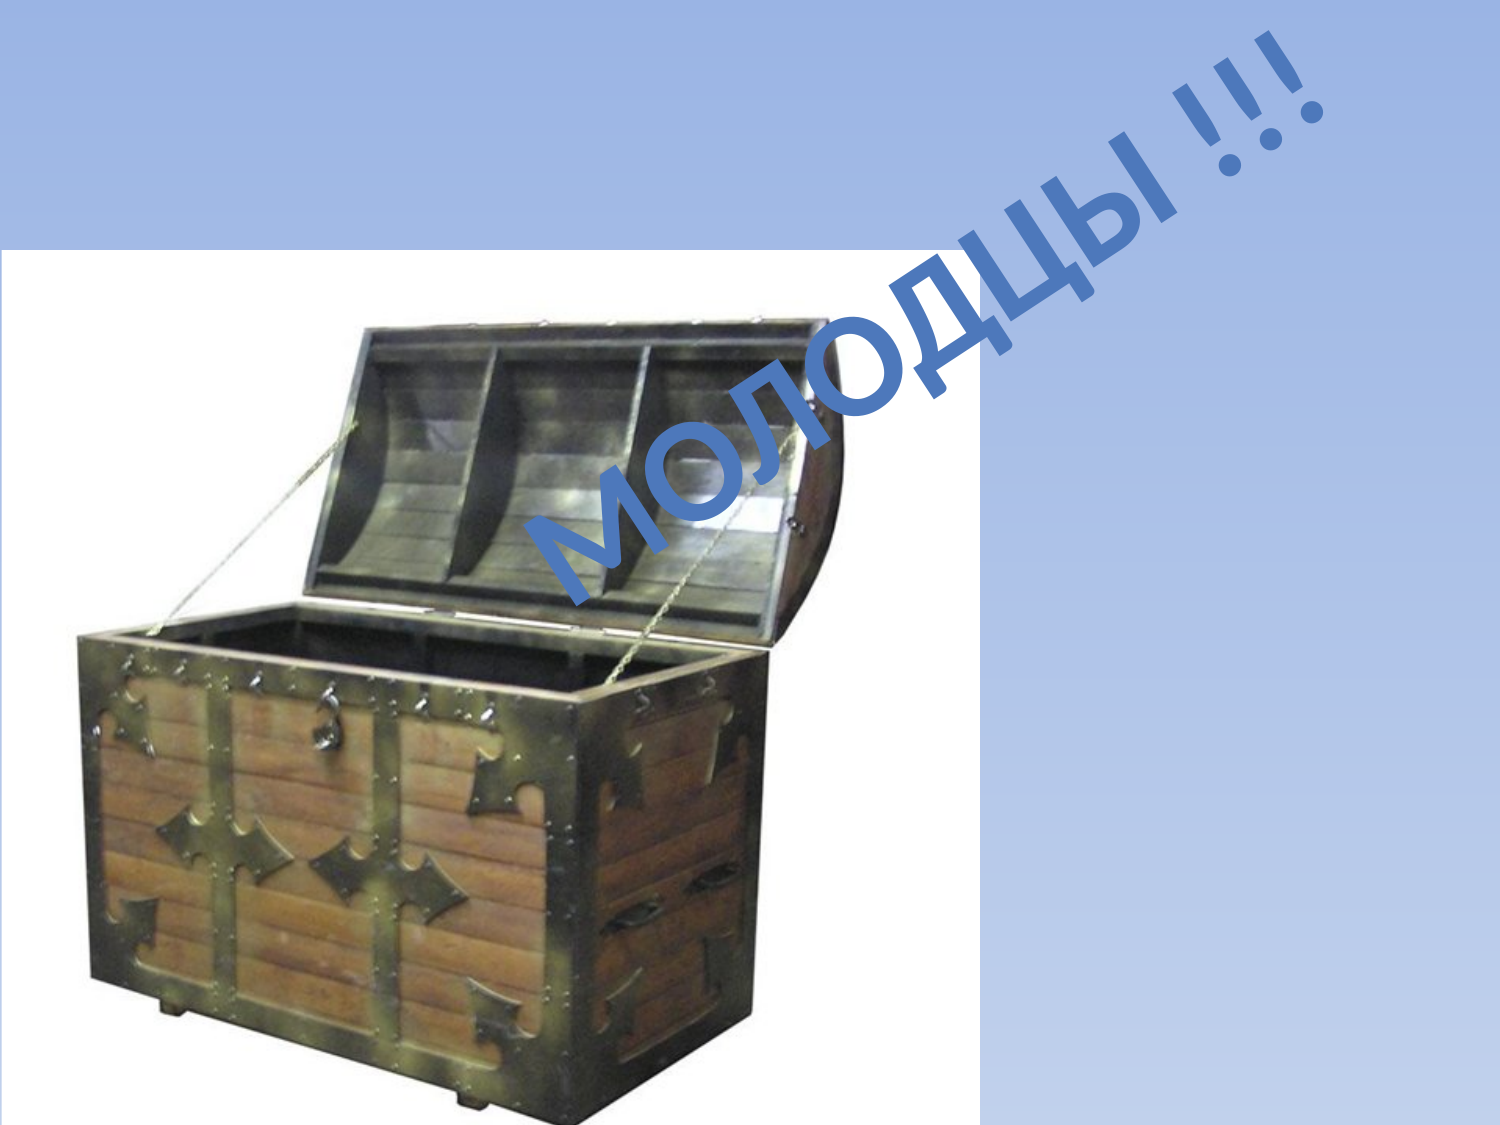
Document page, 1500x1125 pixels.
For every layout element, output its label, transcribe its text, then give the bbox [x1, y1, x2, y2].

text_box МОЛОДЦЫ !!! [857, 0, 1397, 370]
picture [1, 235, 1002, 1125]
